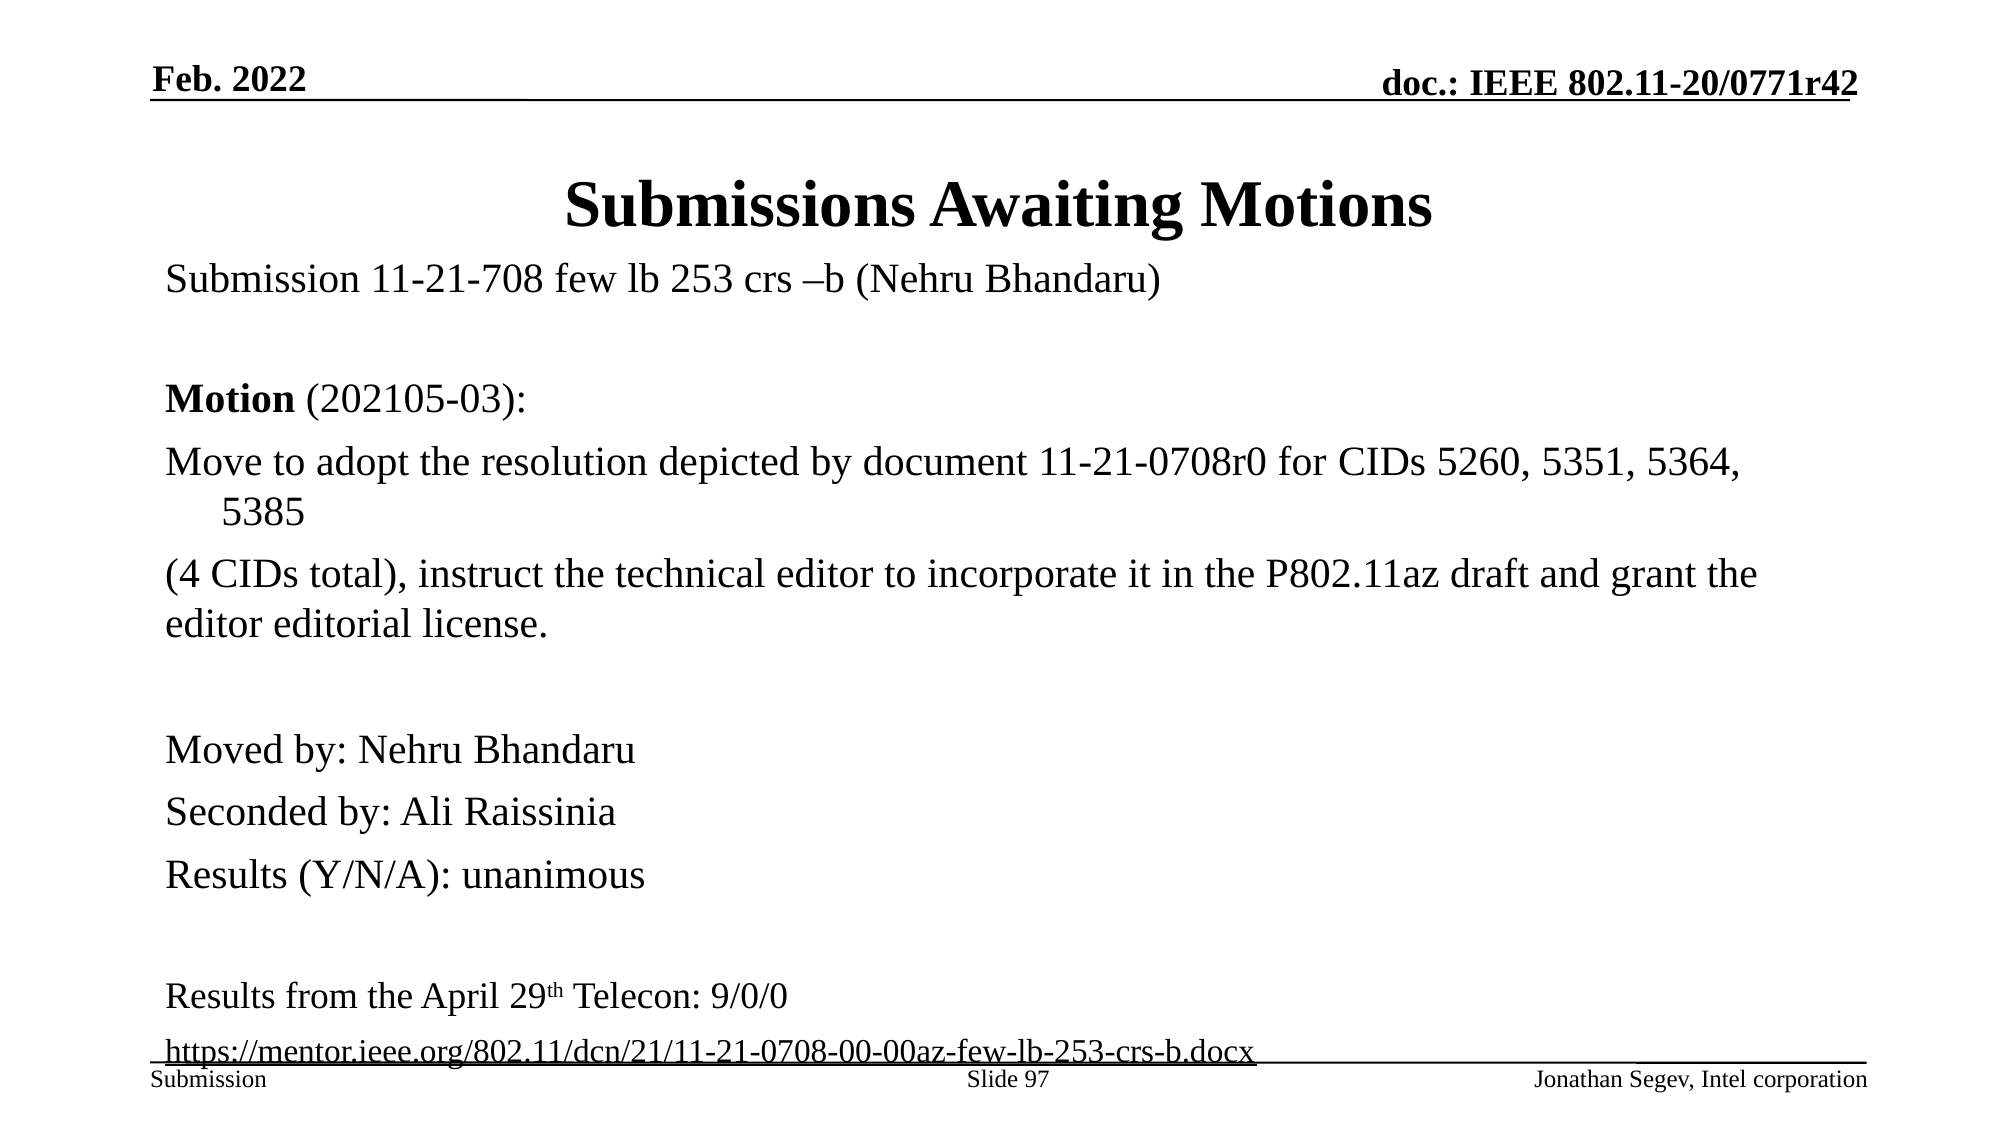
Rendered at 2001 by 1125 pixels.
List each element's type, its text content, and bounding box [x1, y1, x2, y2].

title Submissions Awaiting Motions [149, 112, 1850, 243]
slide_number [152, 54, 563, 100]
footer Jonathan Segev, Intel corporation [1171, 1061, 1869, 1093]
list Submission 11-21-708 few lb 253 crs –b (Nehru Bhandaru) Motion (202105-03): Move to adopt the resolution depicted by document 11-21-0708r0 for CIDs 5260, 5351, 5364, 5385 (4 CIDs total), instruct the technical editor to incorporate it in the P802.11az draft and grant the editor editorial license. Moved by: Nehru Bhandaru Seconded by: Ali Raissinia Results (Y/N/A): unanimous Results from the April 29th Telecon: 9/0/0 https://mentor.ieee.org/802.11/dcn/21/11-21-0708-00-00az-few-lb-253-crs-b.docx [149, 243, 1850, 1000]
slide_number Slide 97 [950, 1061, 1067, 1123]
